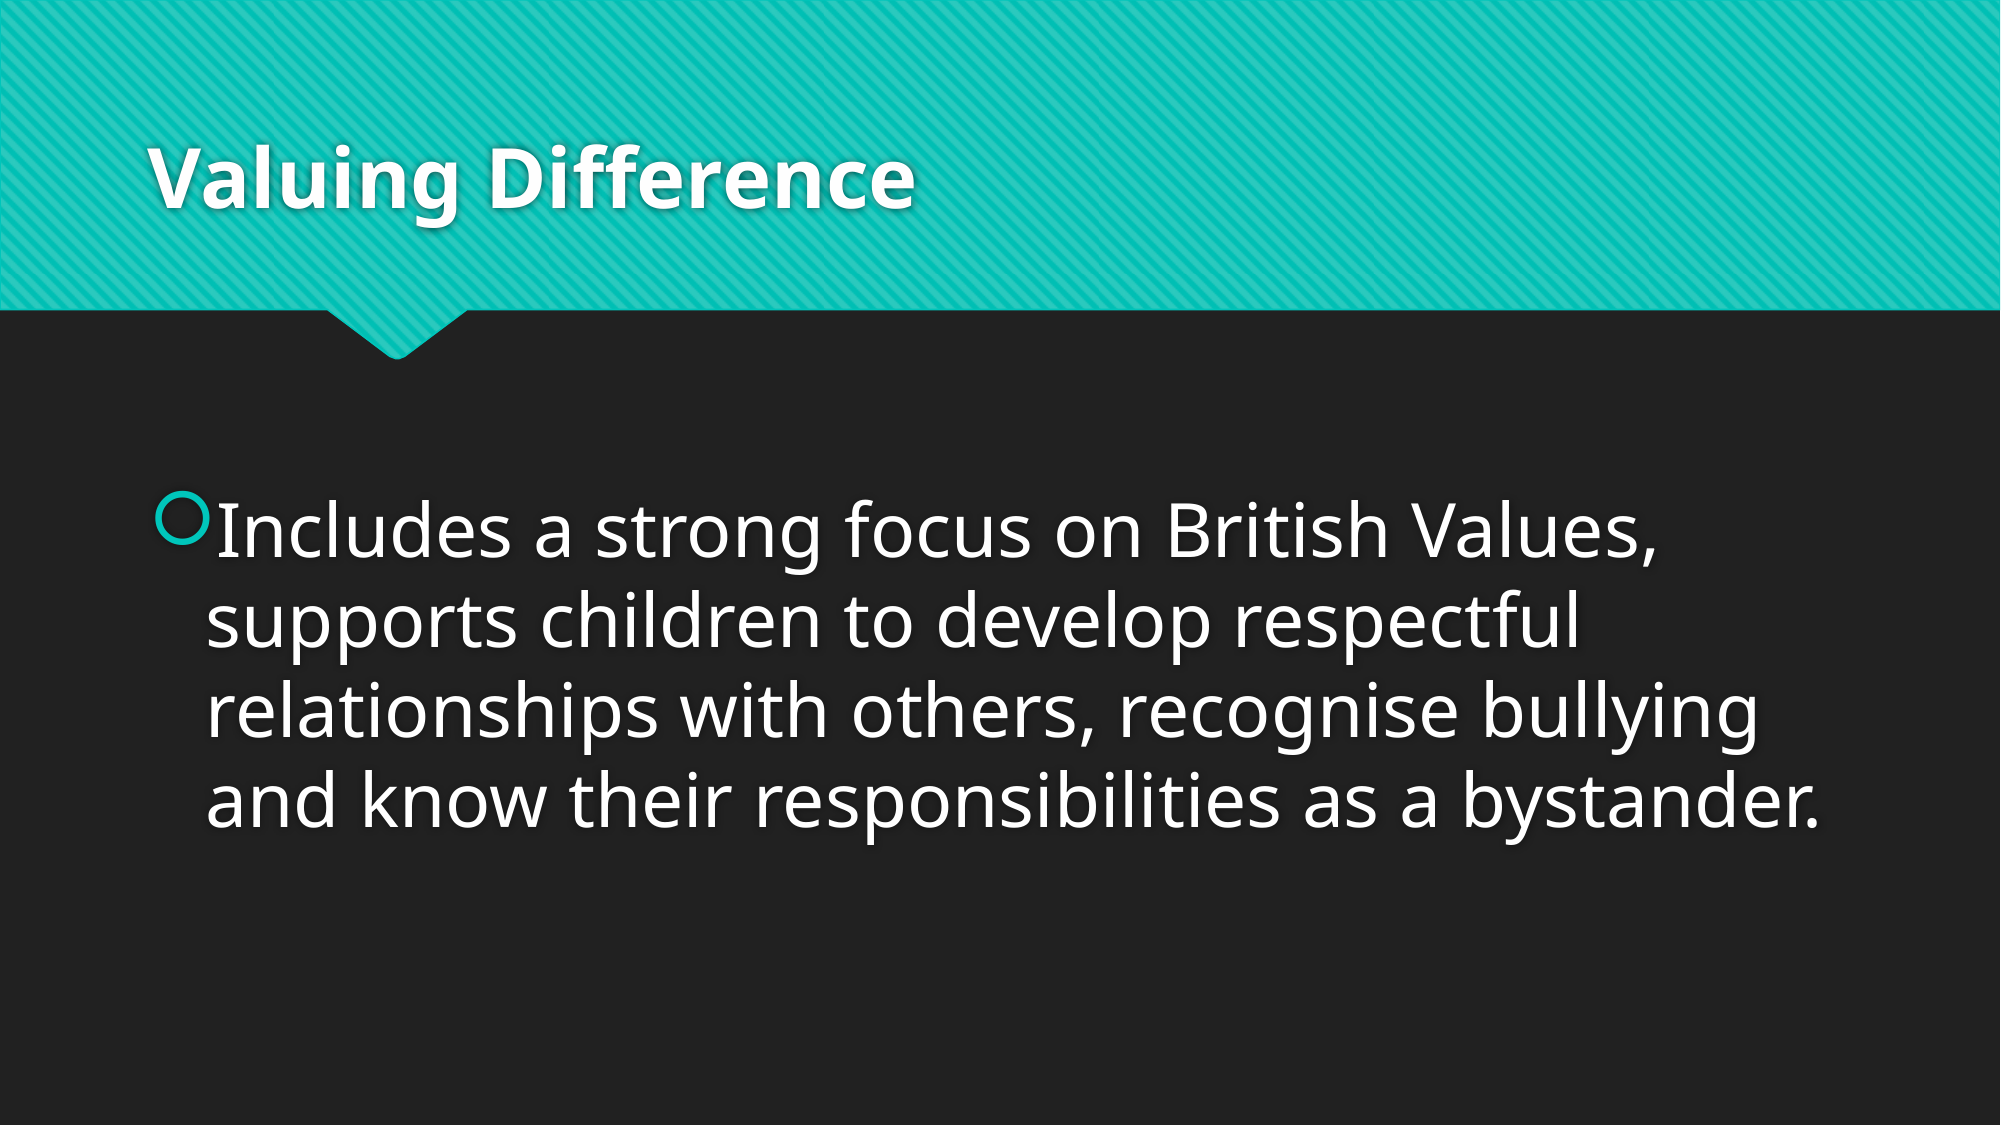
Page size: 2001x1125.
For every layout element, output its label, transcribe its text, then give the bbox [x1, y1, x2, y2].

title Valuing Difference [132, 73, 1868, 233]
list Includes a strong focus on British Values, supports children to develop respectful relationships with others, recognise bullying and know their responsibilities as a bystander. [134, 364, 1866, 962]
